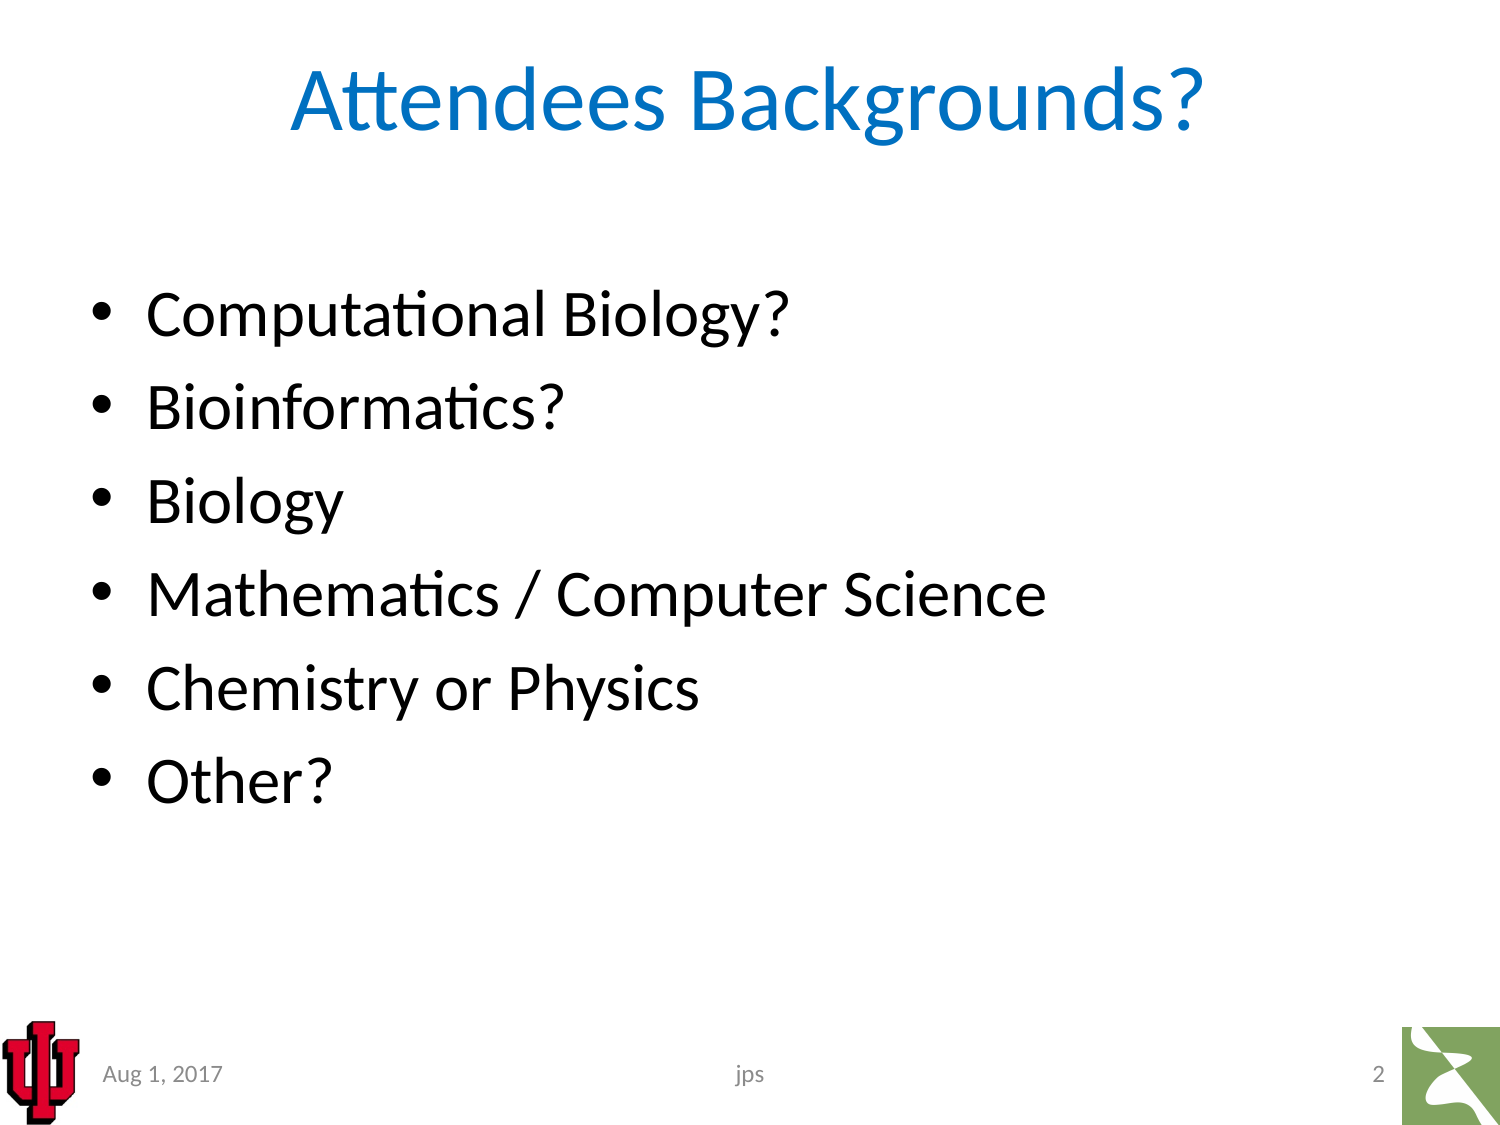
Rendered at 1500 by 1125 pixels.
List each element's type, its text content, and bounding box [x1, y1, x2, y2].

footer jps [512, 1042, 988, 1103]
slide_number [87, 1042, 438, 1103]
picture [1402, 1027, 1500, 1125]
slide_number 2 [1050, 1042, 1400, 1103]
picture [0, 1020, 80, 1125]
list Computational Biology? Bioinformatics? Biology Mathematics / Computer Science Chemistry or Physics Other? [75, 262, 1425, 1005]
title Attendees Backgrounds? [75, 0, 1425, 188]
